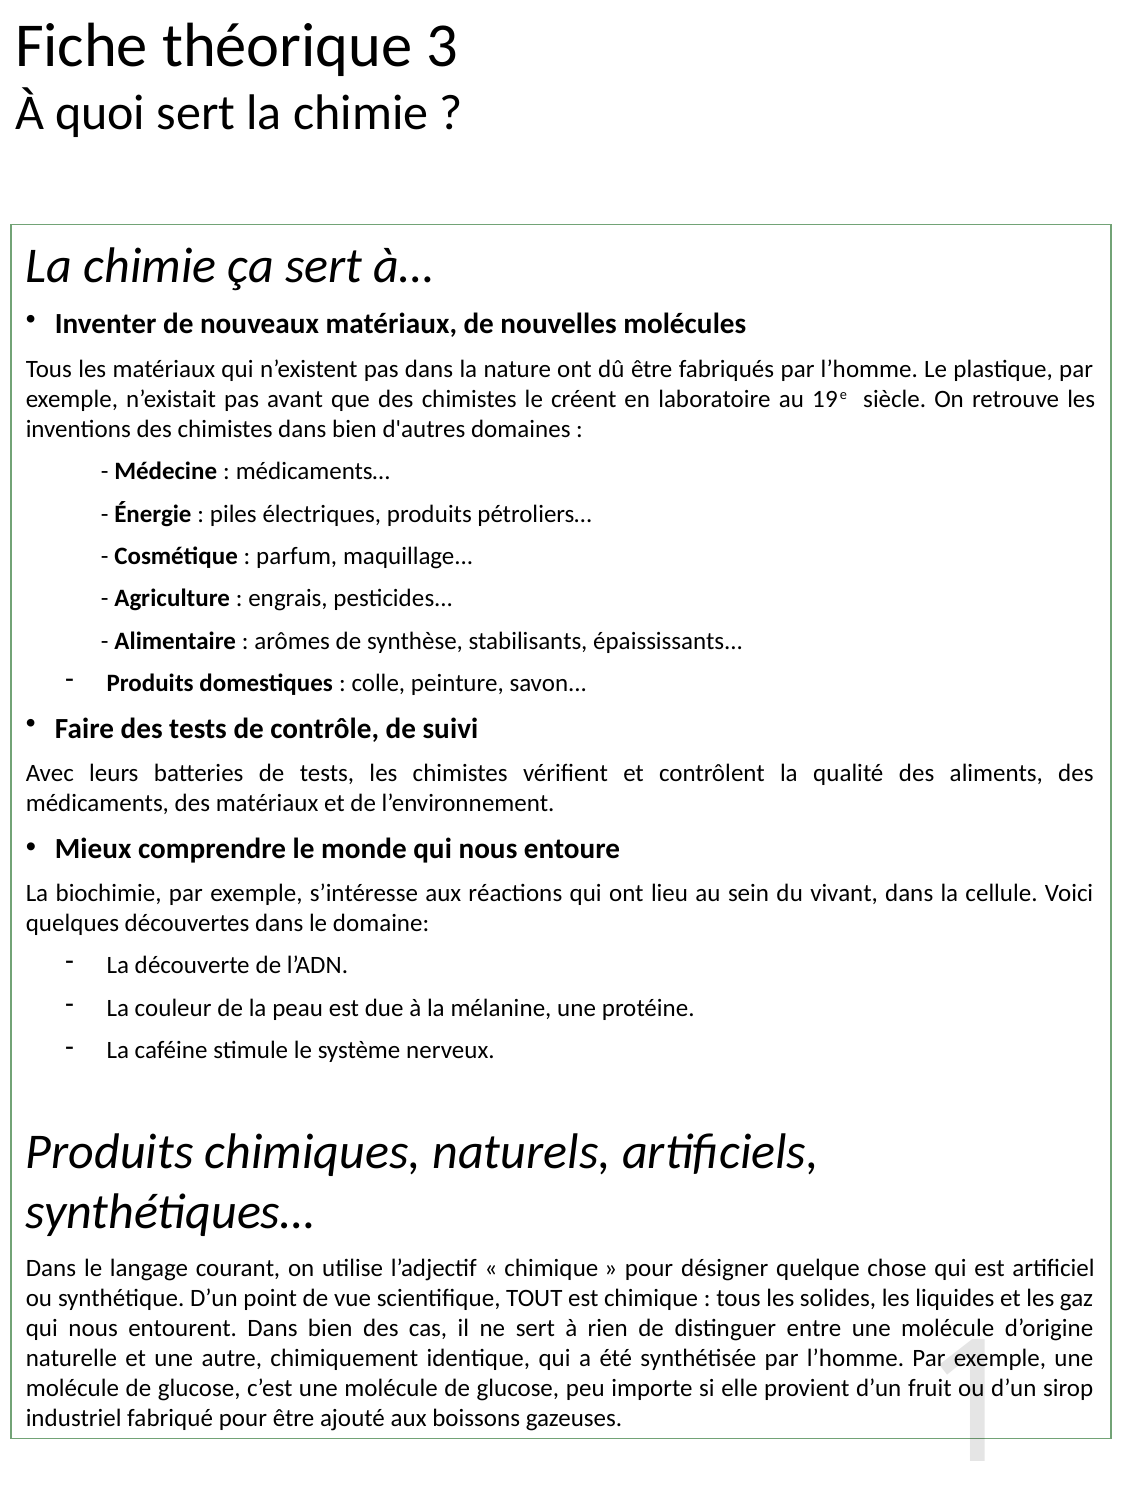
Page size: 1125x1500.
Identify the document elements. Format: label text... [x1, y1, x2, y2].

text_box La chimie ça sert à… Inventer de nouveaux matériaux, de nouvelles molécules Tous les matériaux qui n’existent pas dans la nature ont dû être fabriqués par l’homme. Le plastique, par exemple, n’existait pas avant que des chimistes le créent en laboratoire au 19e siècle. On retrouve les inventions des chimistes dans bien d'autres domaines : - Médecine : médicaments… - Énergie : piles électriques, produits pétroliers… - Cosmétique : parfum, maquillage... - Agriculture : engrais, pesticides... - Alimentaire : arômes de synthèse, stabilisants, épaississants... Produits domestiques : colle, peinture, savon... Faire des tests de contrôle, de suivi Avec leurs batteries de tests, les chimistes vérifient et contrôlent la qualité des aliments, des médicaments, des matériaux et de l’environnement. Mieux comprendre le monde qui nous entoure La biochimie, par exemple, s’intéresse aux réactions qui ont lieu au sein du vivant, dans la cellule. Voici quelques découvertes dans le domaine: La découverte de l’ADN. La couleur de la peau est due à la mélanine, une protéine. La caféine stimule le système nerveux. Produits chimiques, naturels, artificiels, synthétiques… Dans le langage courant, on utilise l’adjectif « chimique » pour désigner quelque chose qui est artificiel ou synthétique. D’un point de vue scientifique, TOUT est chimique : tous les solides, les liquides et les gaz qui nous entourent. Dans bien des cas, il ne sert à rien de distinguer entre une molécule d’origine naturelle et une autre, chimiquement identique, qui a été synthétisée par l’homme. Par exemple, une molécule de glucose, c’est une molécule de glucose, peu importe si elle provient d’un fruit ou d’un sirop industriel fabriqué pour être ajouté aux boissons gazeuses. [10, 224, 1111, 1439]
title Fiche théorique 3 À quoi sert la chimie ? [0, 0, 702, 144]
slide_number 17 [910, 1313, 1125, 1500]
